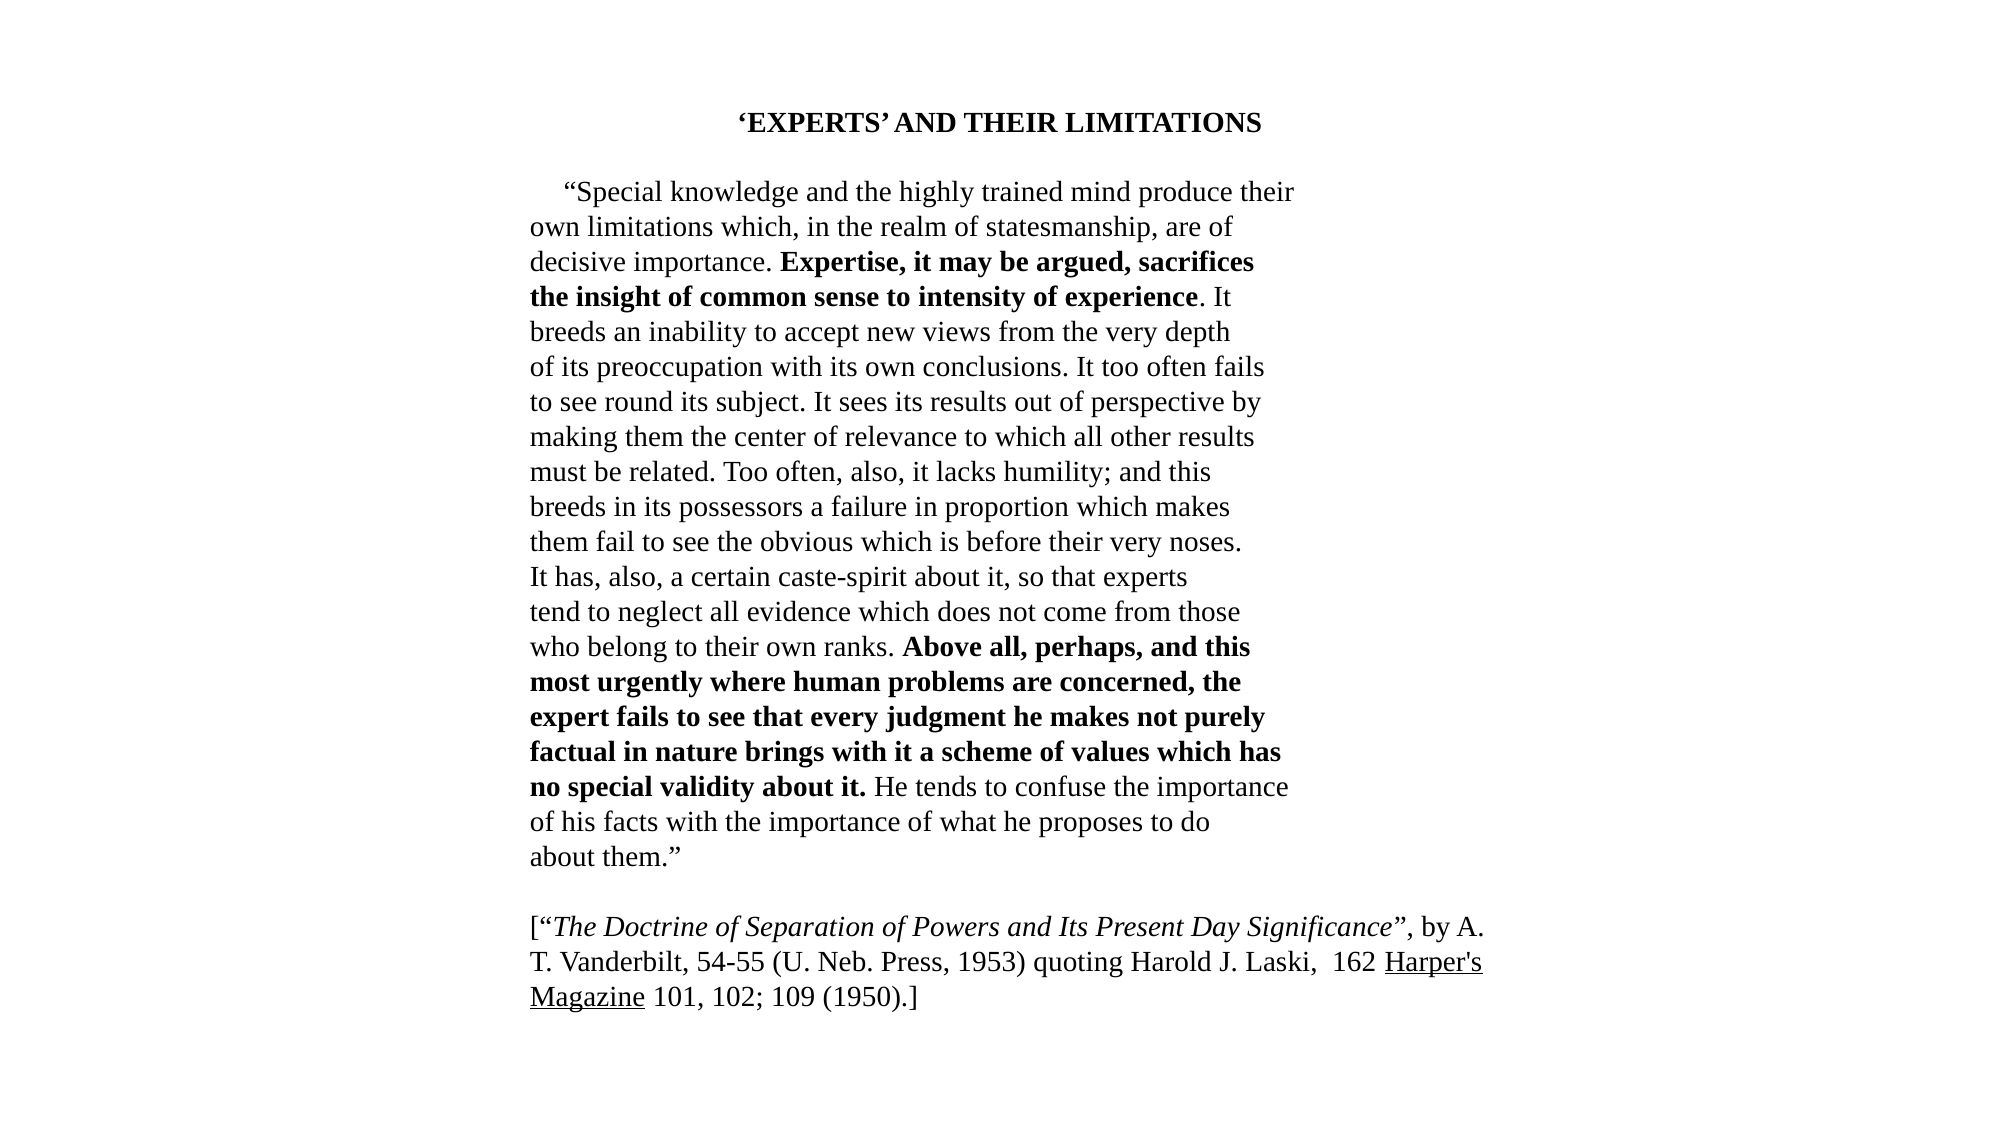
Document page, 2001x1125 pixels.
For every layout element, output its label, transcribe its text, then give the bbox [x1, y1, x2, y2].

text_box ‘EXPERTS’ AND THEIR LIMITATIONS “Special knowledge and the highly trained mind produce their own limitations which, in the realm of statesmanship, are of decisive importance. Expertise, it may be argued, sacrifices the insight of common sense to intensity of experience. It breeds an inability to accept new views from the very depth of its preoccupation with its own conclusions. It too often fails to see round its subject. It sees its results out of perspective by making them the center of relevance to which all other results must be related. Too often, also, it lacks humility; and this breeds in its possessors a failure in proportion which makes them fail to see the obvious which is before their very noses. It has, also, a certain caste-spirit about it, so that experts tend to neglect all evidence which does not come from those who belong to their own ranks. Above all, perhaps, and this most urgently where human problems are concerned, the expert fails to see that every judgment he makes not purely factual in nature brings with it a scheme of values which has no special validity about it. He tends to confuse the importance of his facts with the importance of what he proposes to do about them.” [“The Doctrine of Separation of Powers and Its Present Day Significance”, by A. T. Vanderbilt, 54-55 (U. Neb. Press, 1953) quoting Harold J. Laski, 162 Harper's Magazine 101, 102; 109 (1950).] [500, 95, 1500, 1020]
